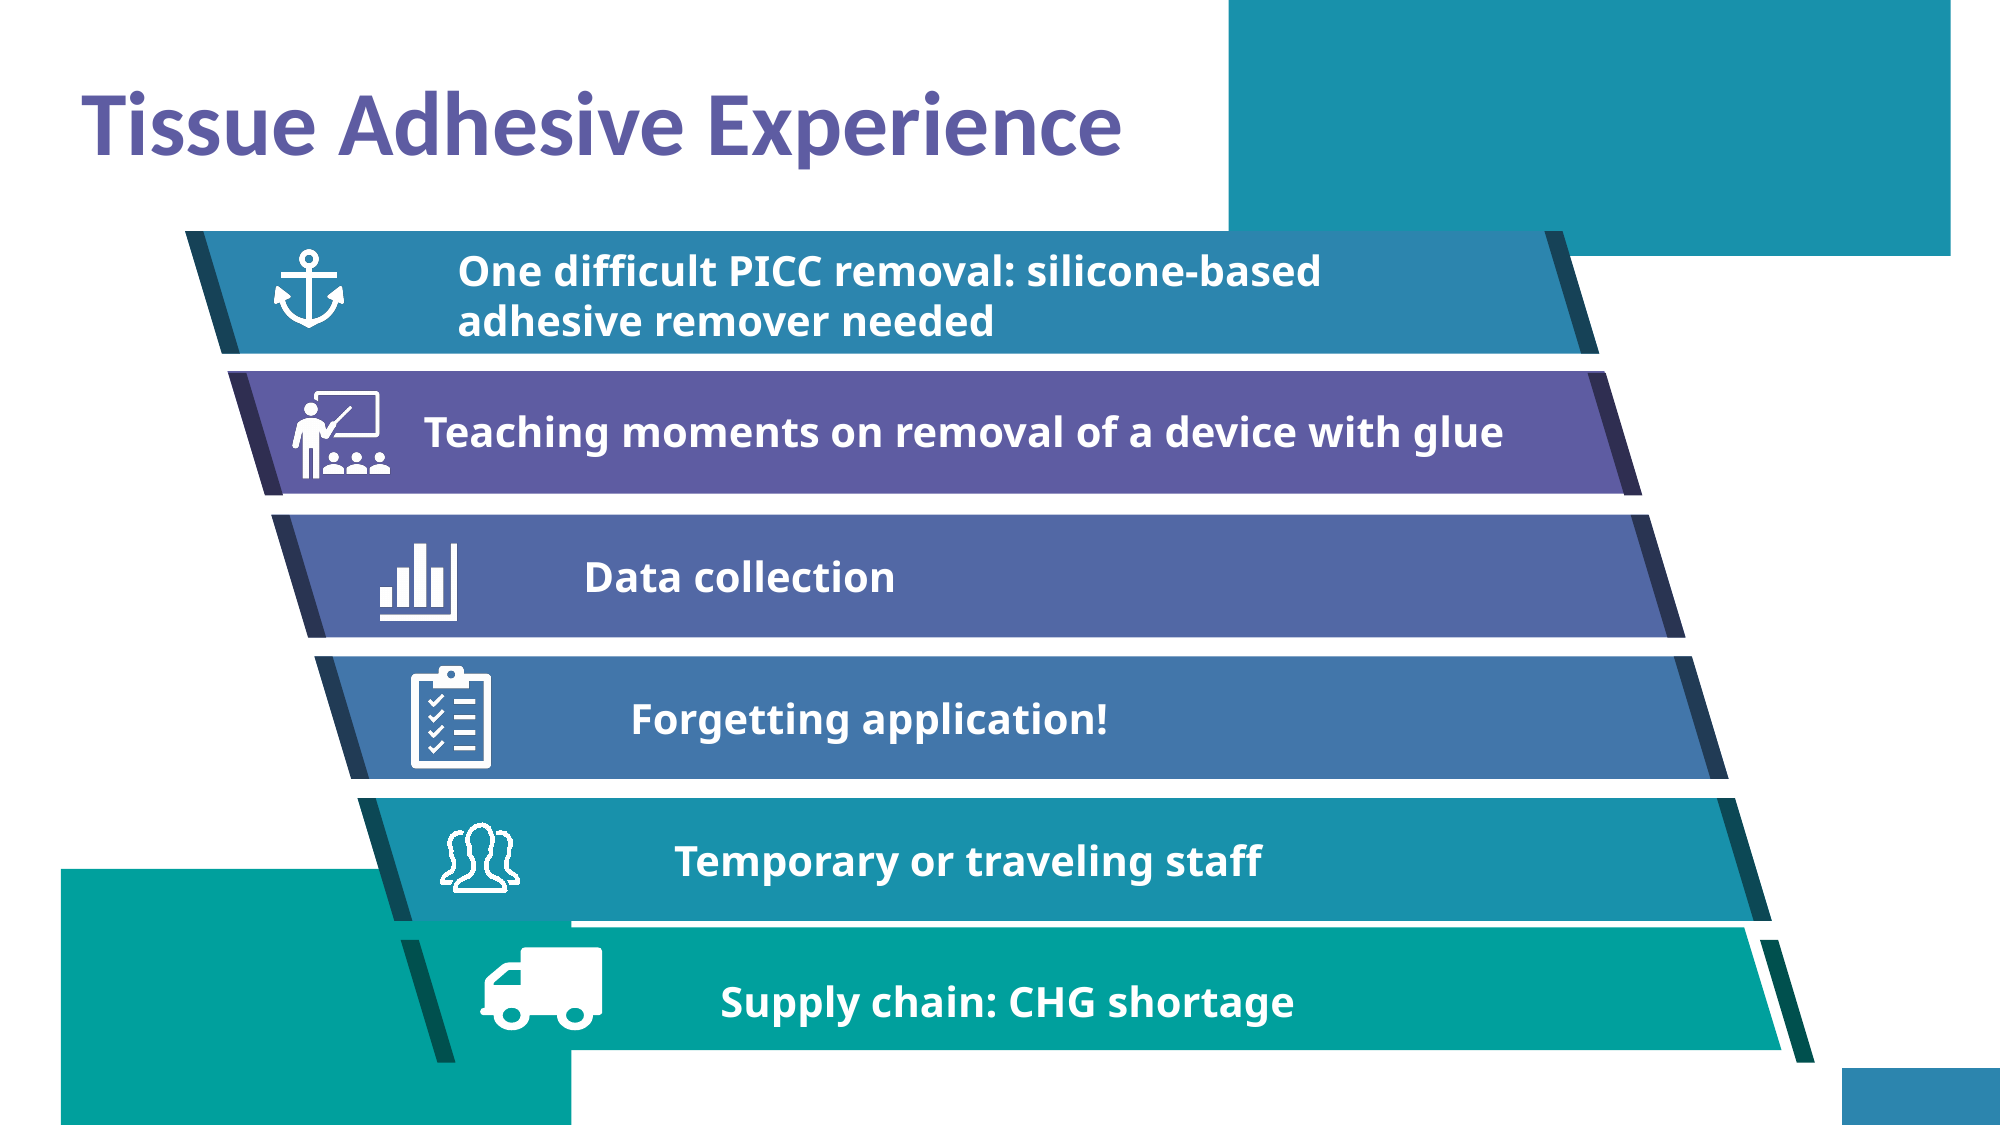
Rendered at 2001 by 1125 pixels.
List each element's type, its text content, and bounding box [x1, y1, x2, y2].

text_box Teaching moments on removal of a device with glue [408, 398, 1520, 463]
text_box Temporary or traveling staff [659, 826, 1277, 892]
text_box Data collection [568, 543, 912, 609]
text_box [1715, 797, 1774, 922]
text_box [1672, 655, 1730, 781]
picture [389, 655, 513, 779]
text_box [226, 370, 1622, 495]
text_box [313, 655, 371, 781]
text_box [183, 230, 242, 355]
text_box [365, 926, 1783, 1052]
text_box [1586, 371, 1644, 497]
text_box [1543, 230, 1601, 355]
text_box One difficult PICC removal: silicone-based adhesive remover needed [442, 237, 1349, 353]
text_box [291, 513, 1666, 639]
text_box [453, 822, 508, 893]
text_box [440, 830, 464, 885]
title Tissue Adhesive Experience [66, 63, 1167, 187]
text_box [1758, 938, 1817, 1064]
text_box Forgetting application! [615, 685, 1135, 750]
text_box [356, 797, 414, 922]
picture [364, 527, 473, 637]
picture [286, 379, 397, 489]
text_box [496, 830, 520, 885]
picture [261, 241, 357, 337]
text_box [399, 938, 457, 1064]
text_box [377, 797, 1752, 922]
text_box [269, 513, 328, 639]
text_box [226, 371, 285, 497]
text_box [334, 655, 1709, 781]
text_box [1629, 513, 1687, 639]
text_box [480, 947, 603, 1031]
text_box [205, 230, 1580, 355]
text_box Supply chain: CHG shortage [705, 968, 1311, 1034]
